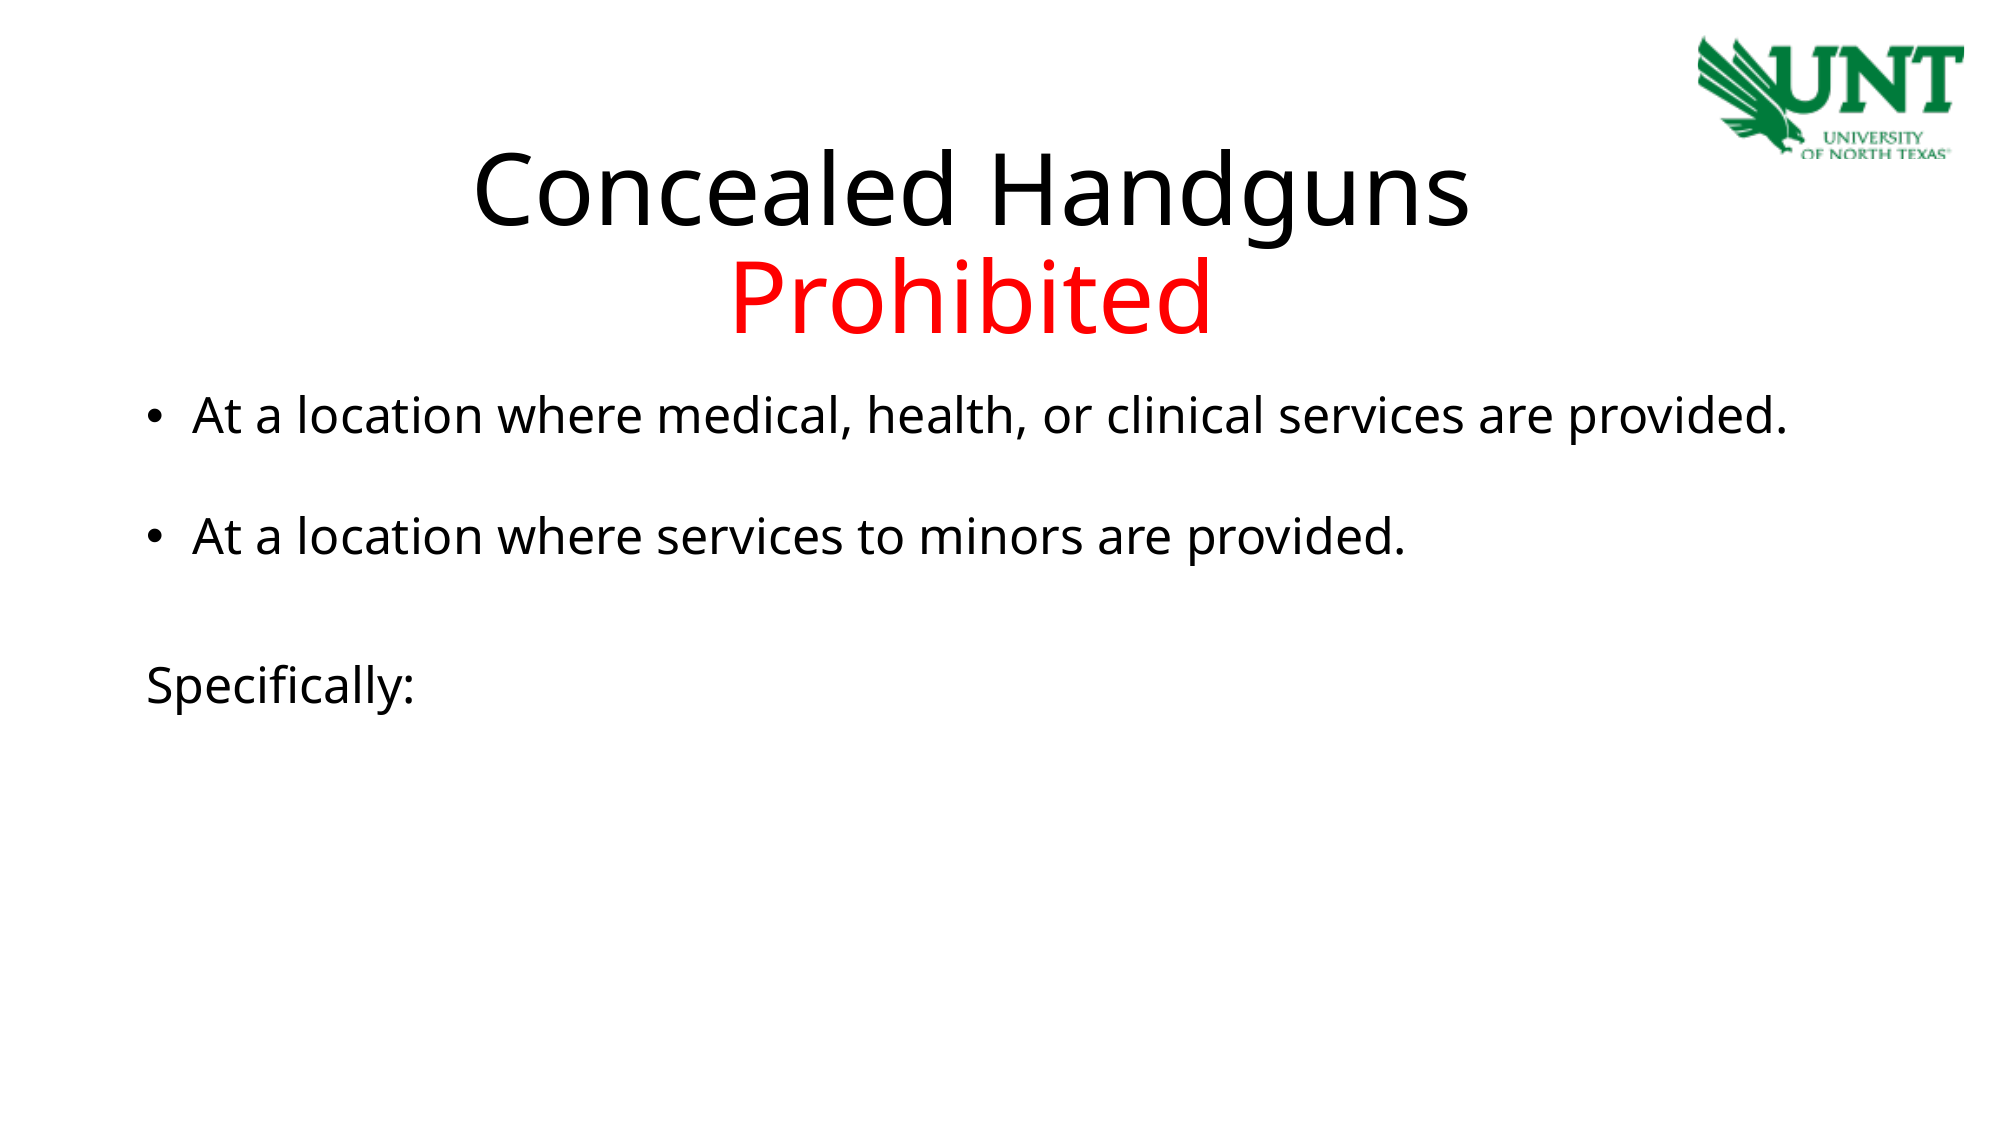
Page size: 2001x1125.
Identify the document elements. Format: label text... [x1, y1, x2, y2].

list At a location where medical, health, or clinical services are provided. At a location where services to minors are provided. Specifically: [131, 383, 1939, 750]
list Concealed Handguns Prohibited [213, 131, 1731, 275]
